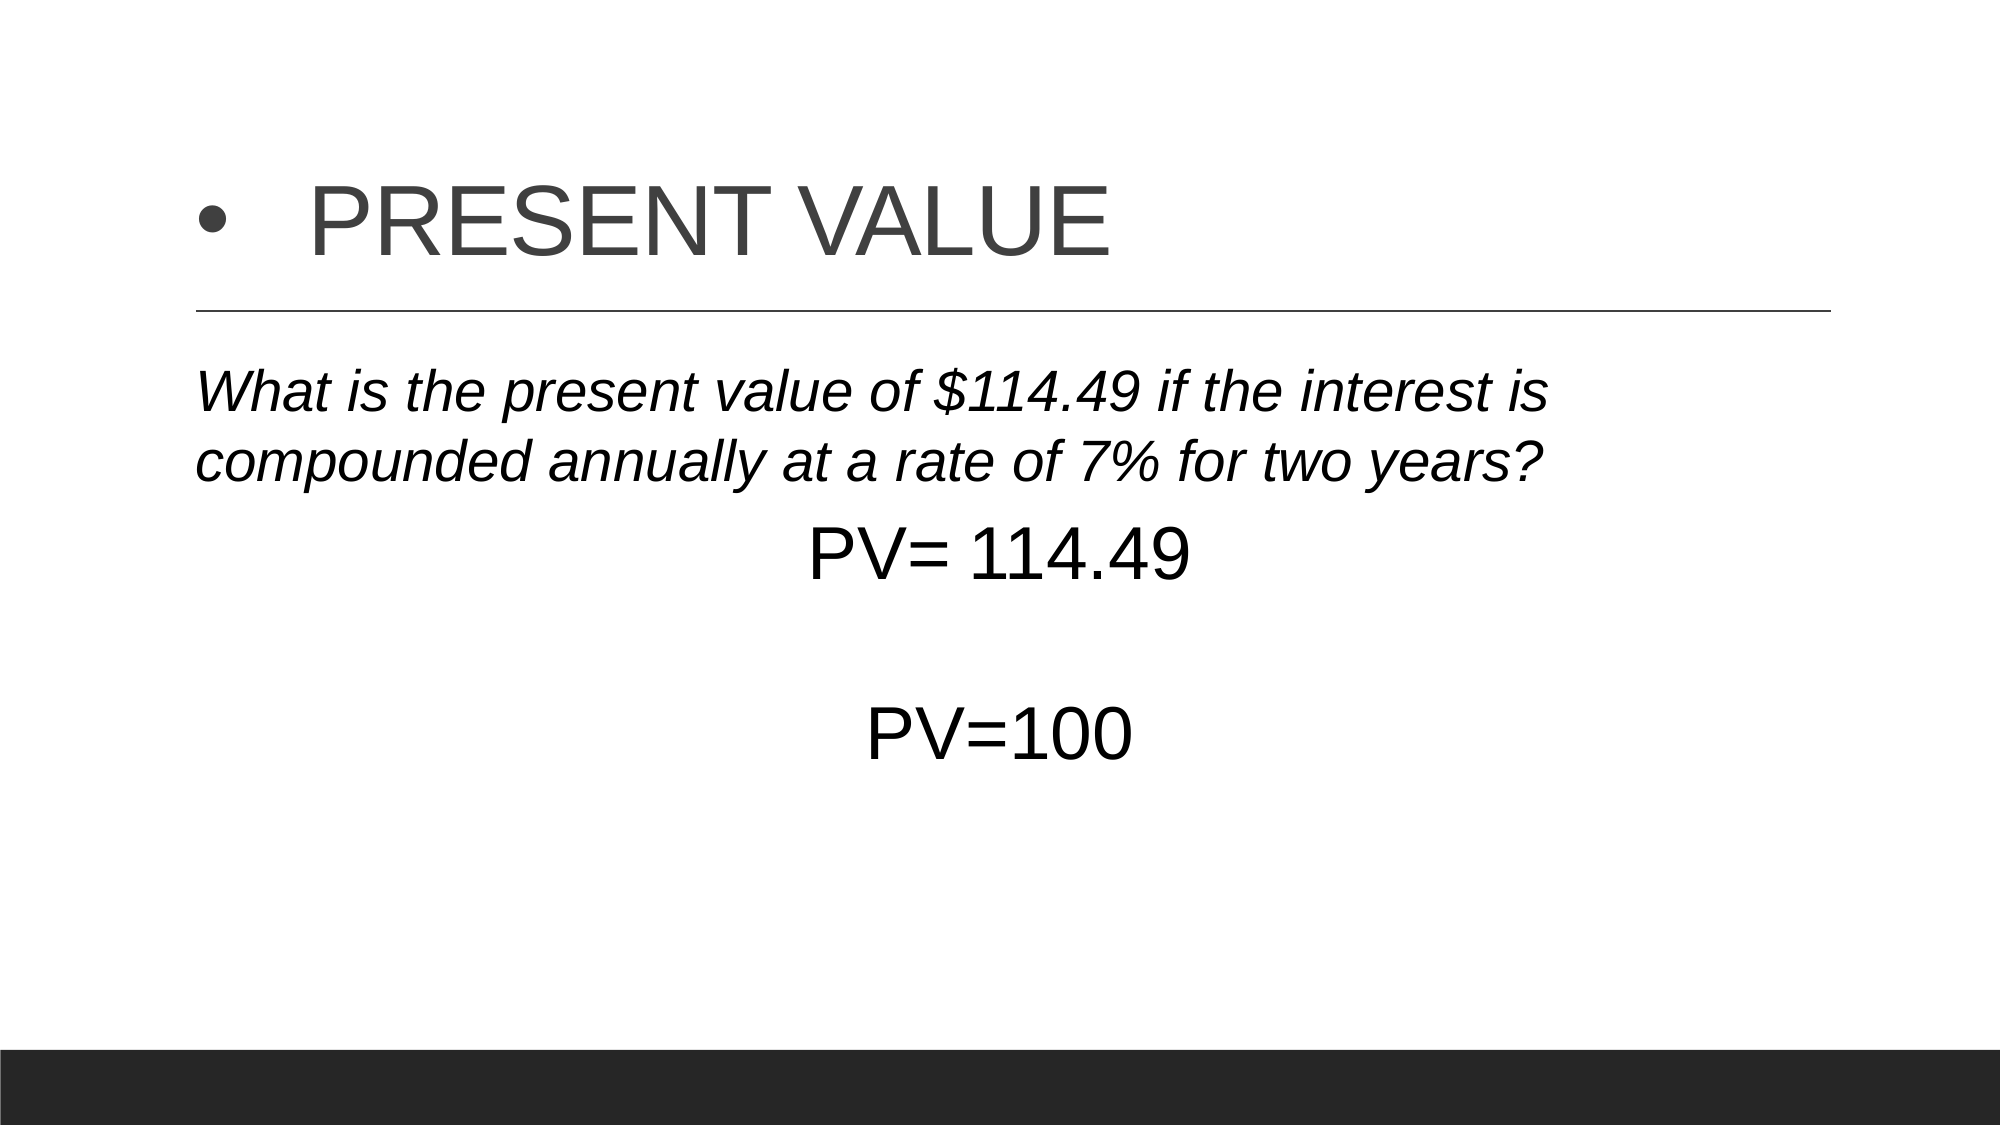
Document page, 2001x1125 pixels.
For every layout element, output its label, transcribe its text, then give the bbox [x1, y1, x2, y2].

title PRESENT VALUE [180, 47, 1830, 285]
list What is the present value of $114.49 if the interest is compounded annually at a rate of 7% for two years? [180, 345, 1830, 963]
